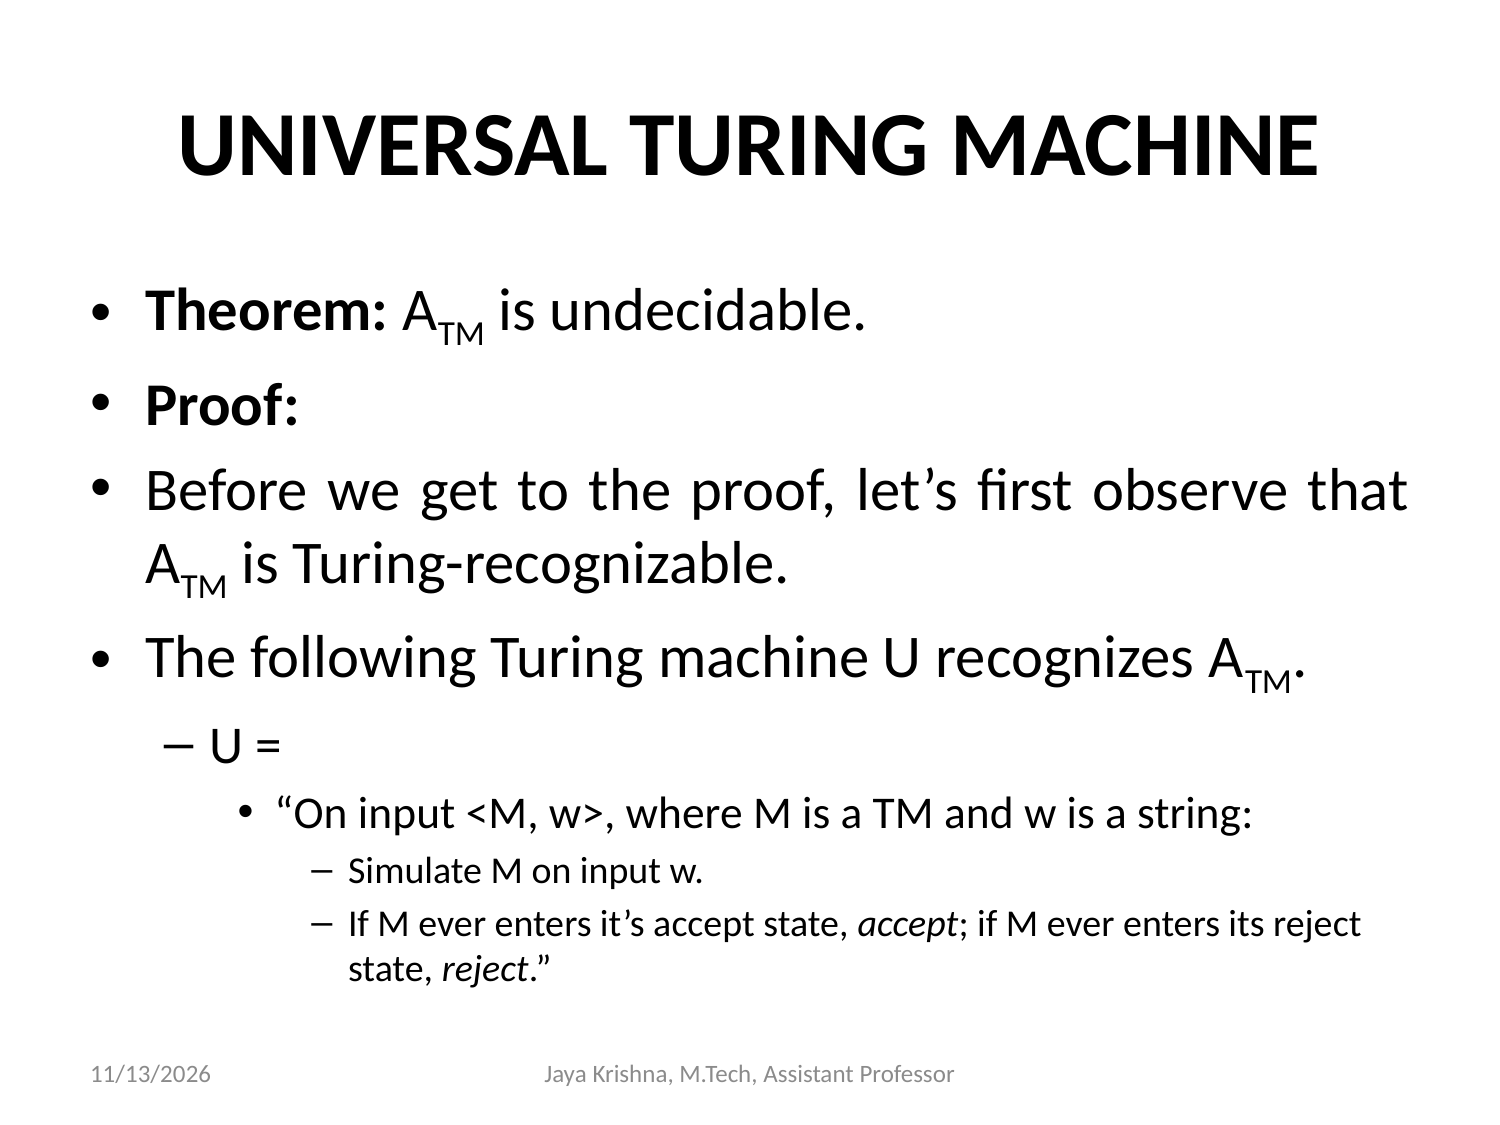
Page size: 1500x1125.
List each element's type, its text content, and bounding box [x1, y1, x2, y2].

footer Jaya Krishna, M.Tech, Assistant Professor [512, 1042, 988, 1103]
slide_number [75, 1042, 425, 1103]
title UNIVERSAL TURING MACHINE [75, 45, 1425, 233]
list Theorem: ATM is undecidable. Proof: Before we get to the proof, let’s first observe that ATM is Turing-recognizable. The following Turing machine U recognizes ATM. U = “On input <M, w>, where M is a TM and w is a string: Simulate M on input w. If M ever enters it’s accept state, accept; if M ever enters its reject state, reject.” [75, 262, 1425, 1005]
